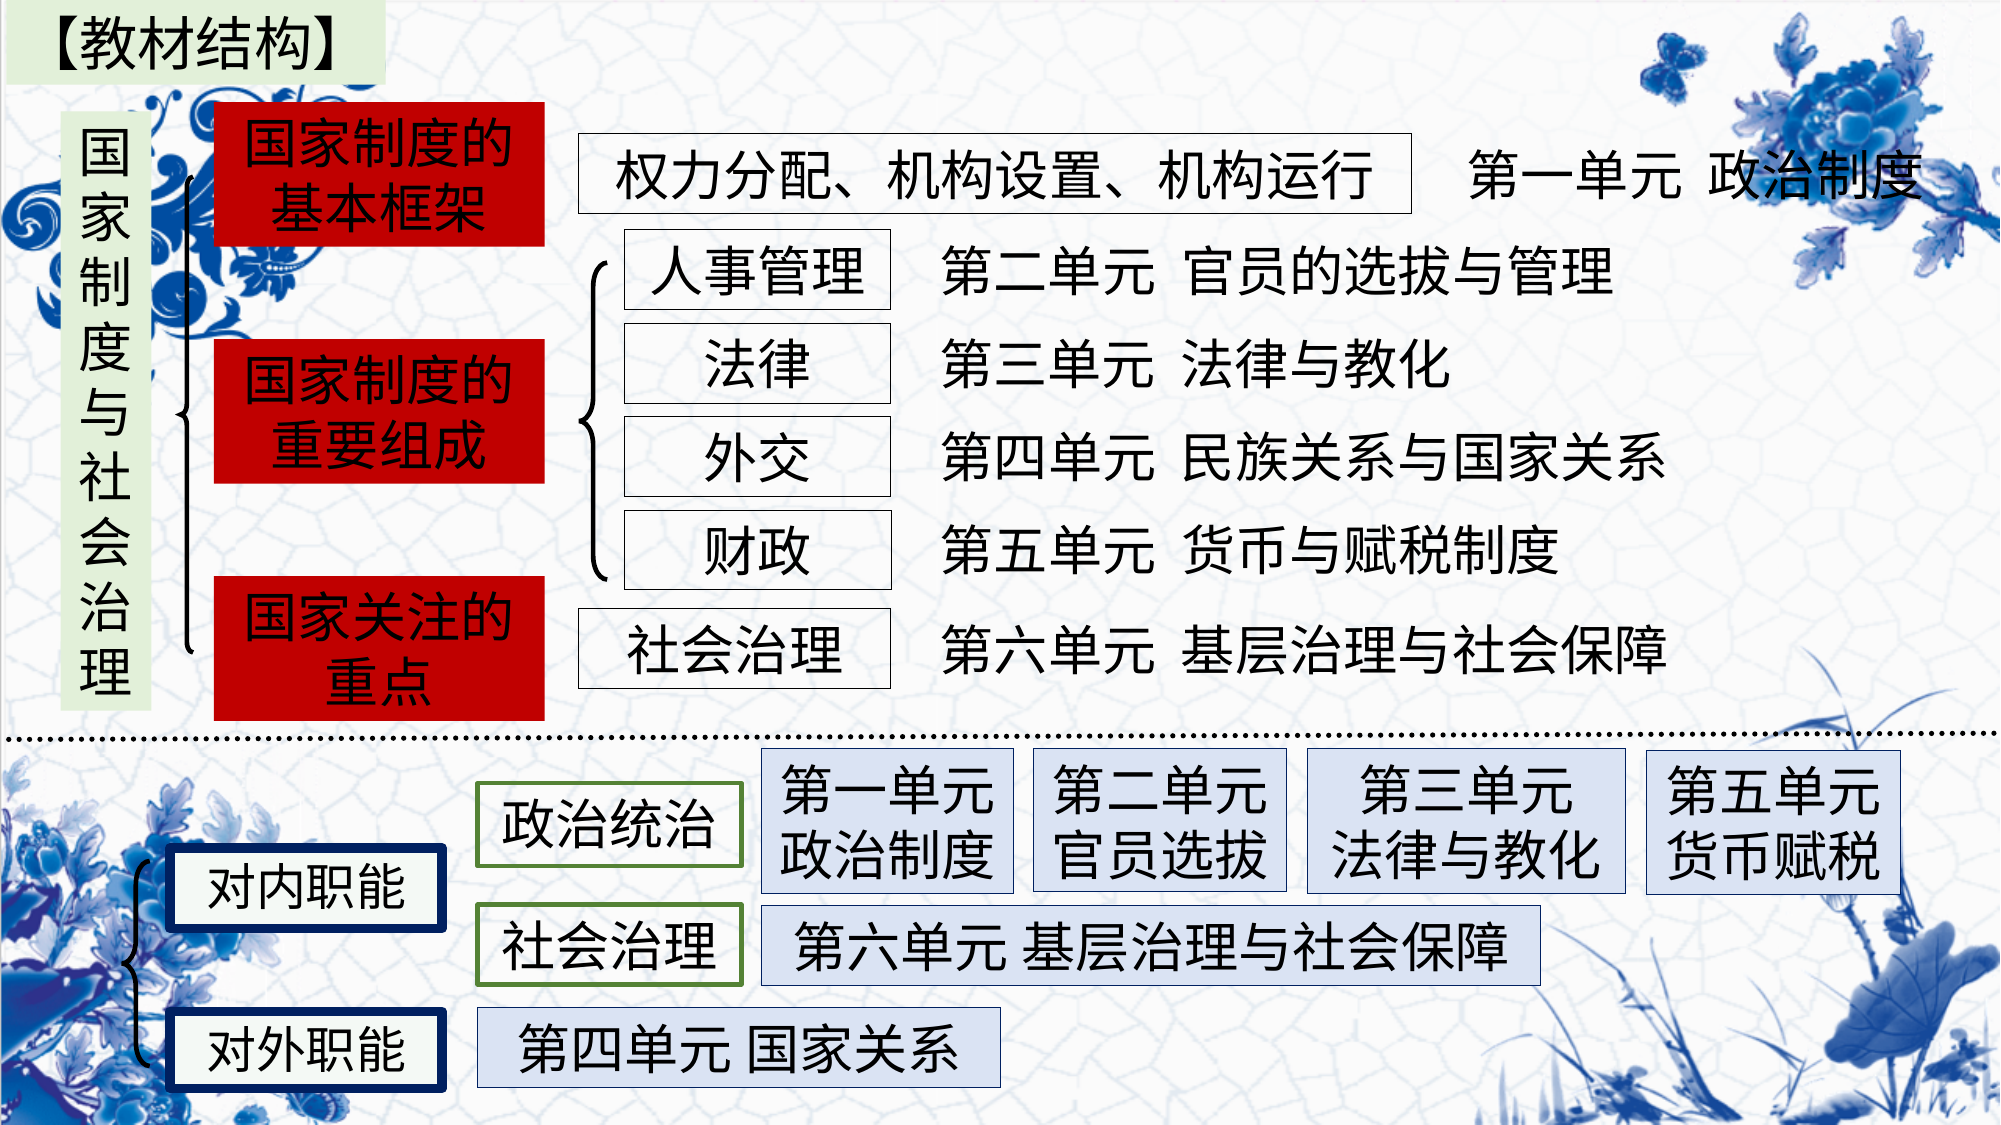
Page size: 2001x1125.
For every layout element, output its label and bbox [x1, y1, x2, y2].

picture [0, 0, 2000, 1125]
text_box [8, 733, 2000, 740]
